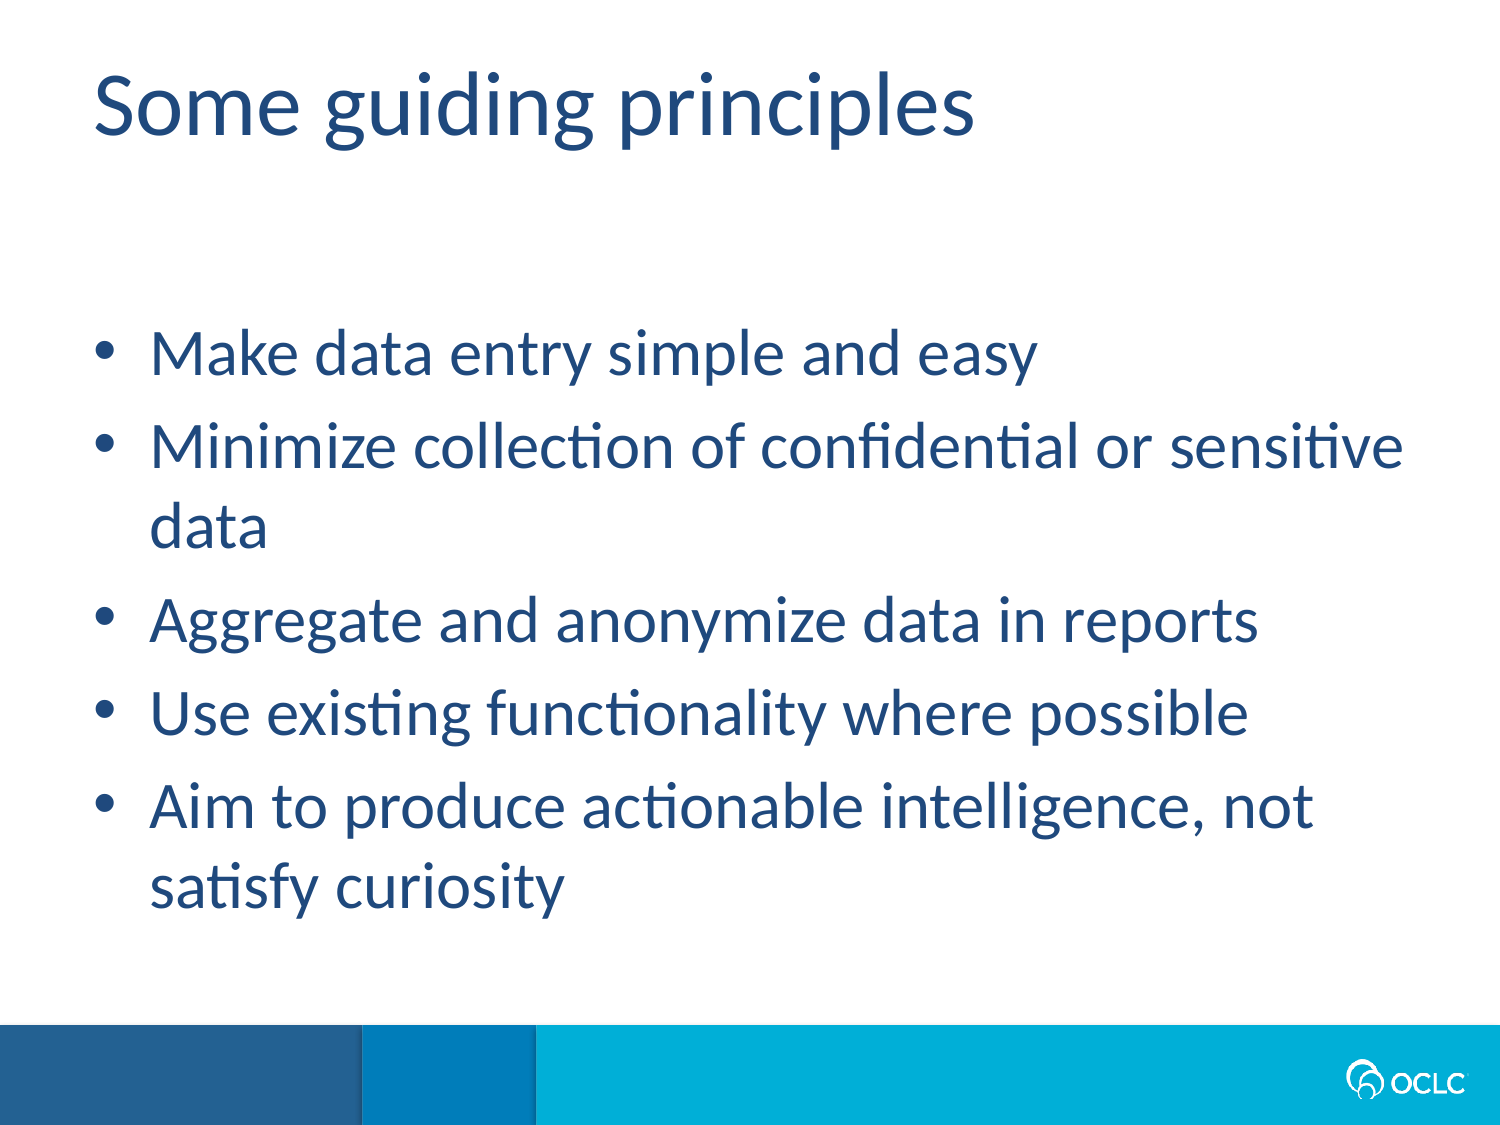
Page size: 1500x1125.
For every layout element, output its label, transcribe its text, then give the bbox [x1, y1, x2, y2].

list Make data entry simple and easy Minimize collection of confidential or sensitive data Aggregate and anonymize data in reports Use existing functionality where possible Aim to produce actionable intelligence, not satisfy curiosity [78, 301, 1421, 921]
list Some guiding principles [78, 36, 1421, 187]
